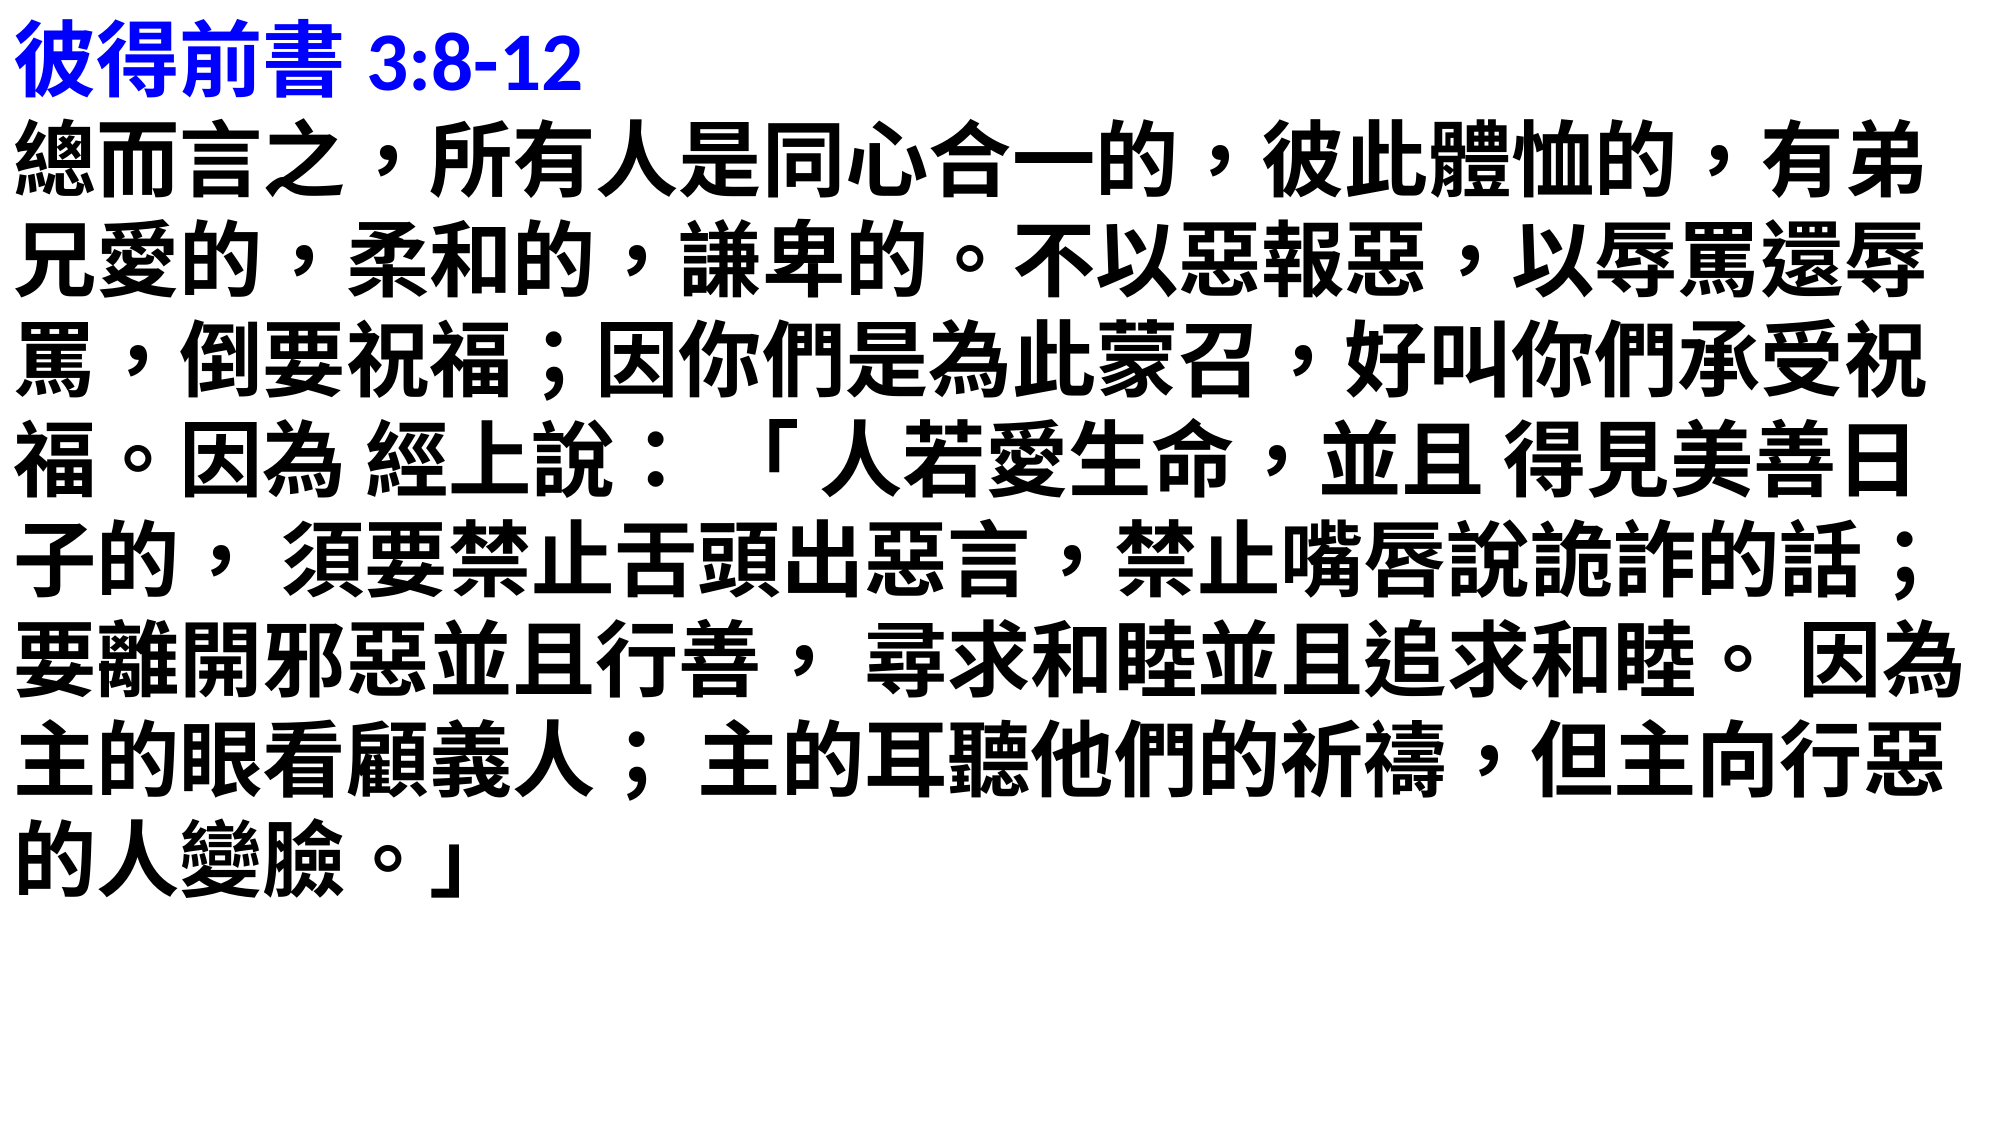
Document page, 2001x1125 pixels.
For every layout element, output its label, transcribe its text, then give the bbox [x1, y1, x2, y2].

text_box 彼得前書3:8-12 總而言之，所有人是同心合一的，彼此體恤的，有弟兄愛的，柔和的，謙卑的。不以惡報惡，以辱罵還辱罵，倒要祝福；因你們是為此蒙召，好叫你們承受祝福。因為 經上說： 「 人若愛生命，並且 得見美善日子的， 須要禁止舌頭出惡言，禁止嘴唇說詭詐的話； 要離開邪惡並且行善， 尋求和睦並且追求和睦。 因為主的眼看顧義人； 主的耳聽他們的祈禱，但主向行惡的人變臉。」 [0, 0, 2000, 915]
